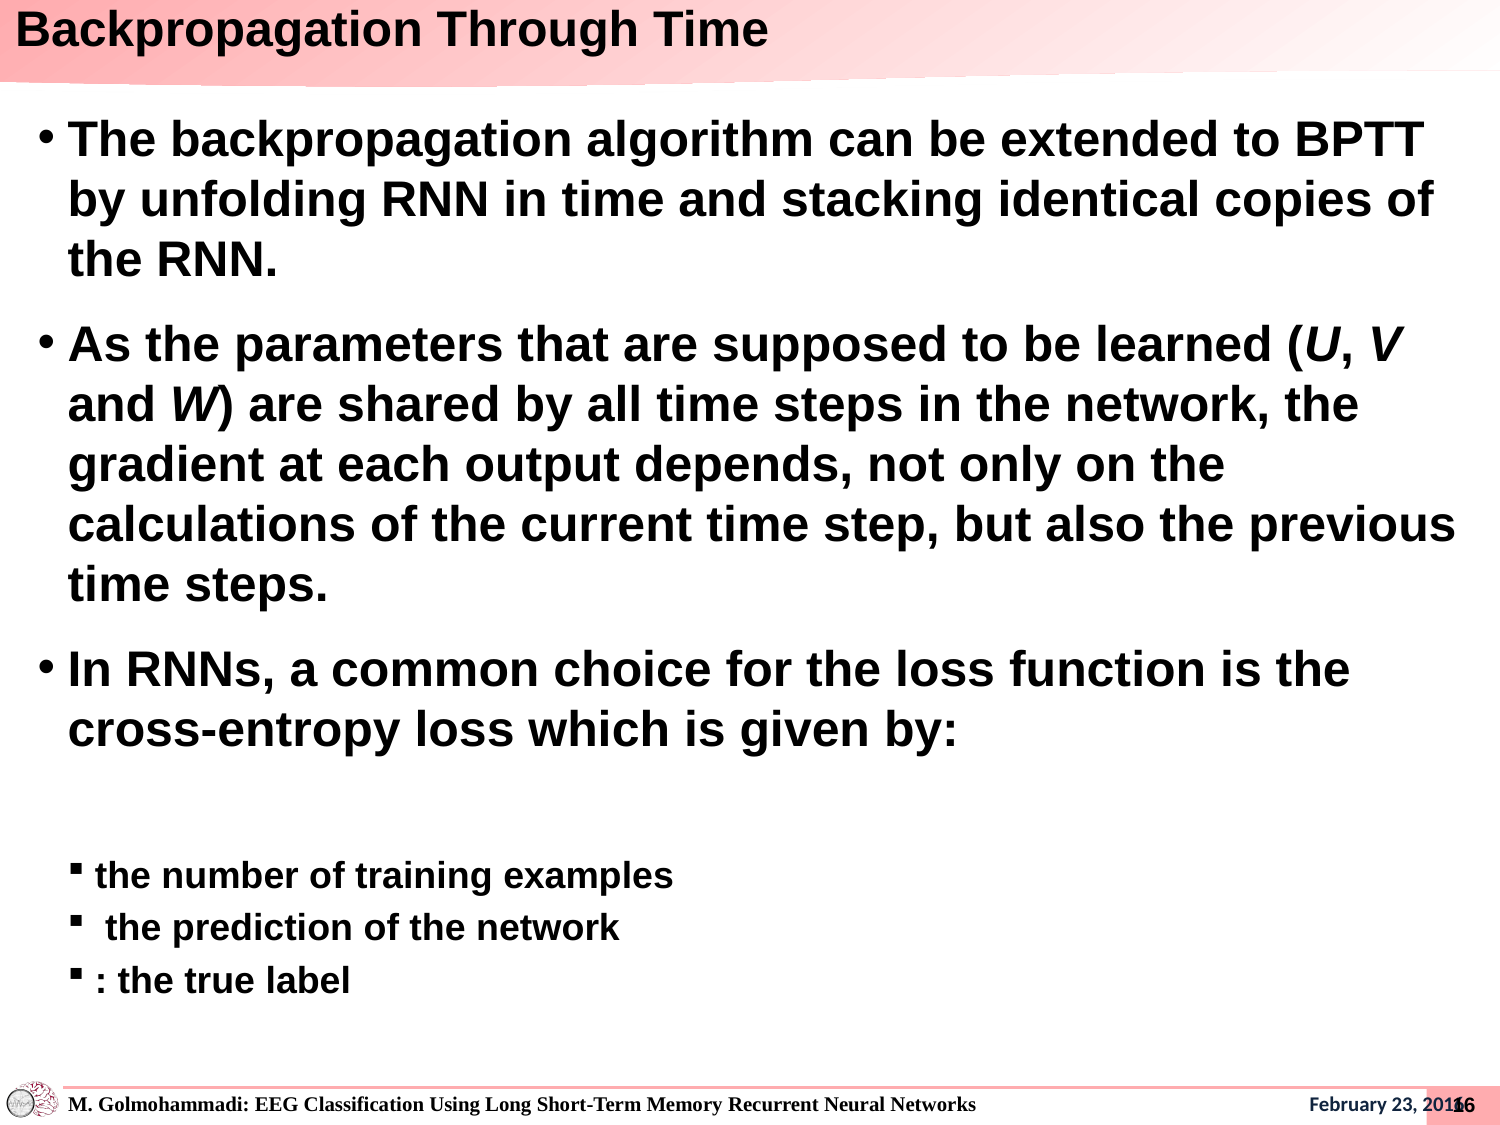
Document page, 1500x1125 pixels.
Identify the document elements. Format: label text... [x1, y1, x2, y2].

picture [6, 1081, 59, 1118]
title Backpropagation Through Time [0, 0, 1500, 54]
